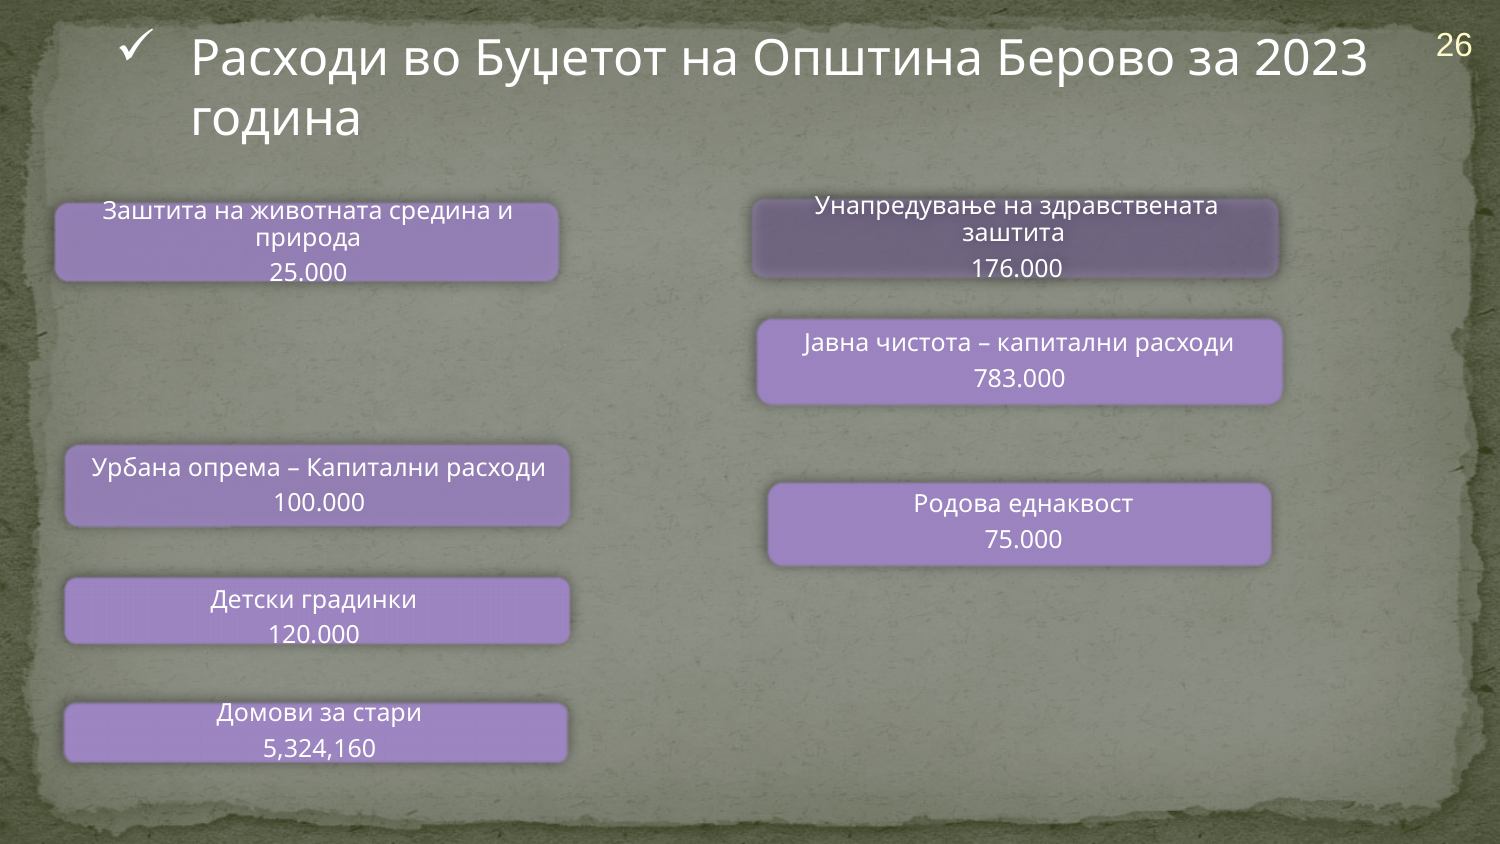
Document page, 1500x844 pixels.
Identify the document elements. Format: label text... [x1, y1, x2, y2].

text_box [37, 194, 1446, 362]
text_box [38, 448, 1437, 524]
slide_number 26 [1408, 0, 1500, 88]
text_box Расходи во Буџетот на Општина Берово за 2023 година [100, 42, 1475, 161]
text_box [65, 562, 570, 674]
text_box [65, 704, 567, 761]
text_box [768, 483, 1272, 565]
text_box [757, 319, 1282, 404]
